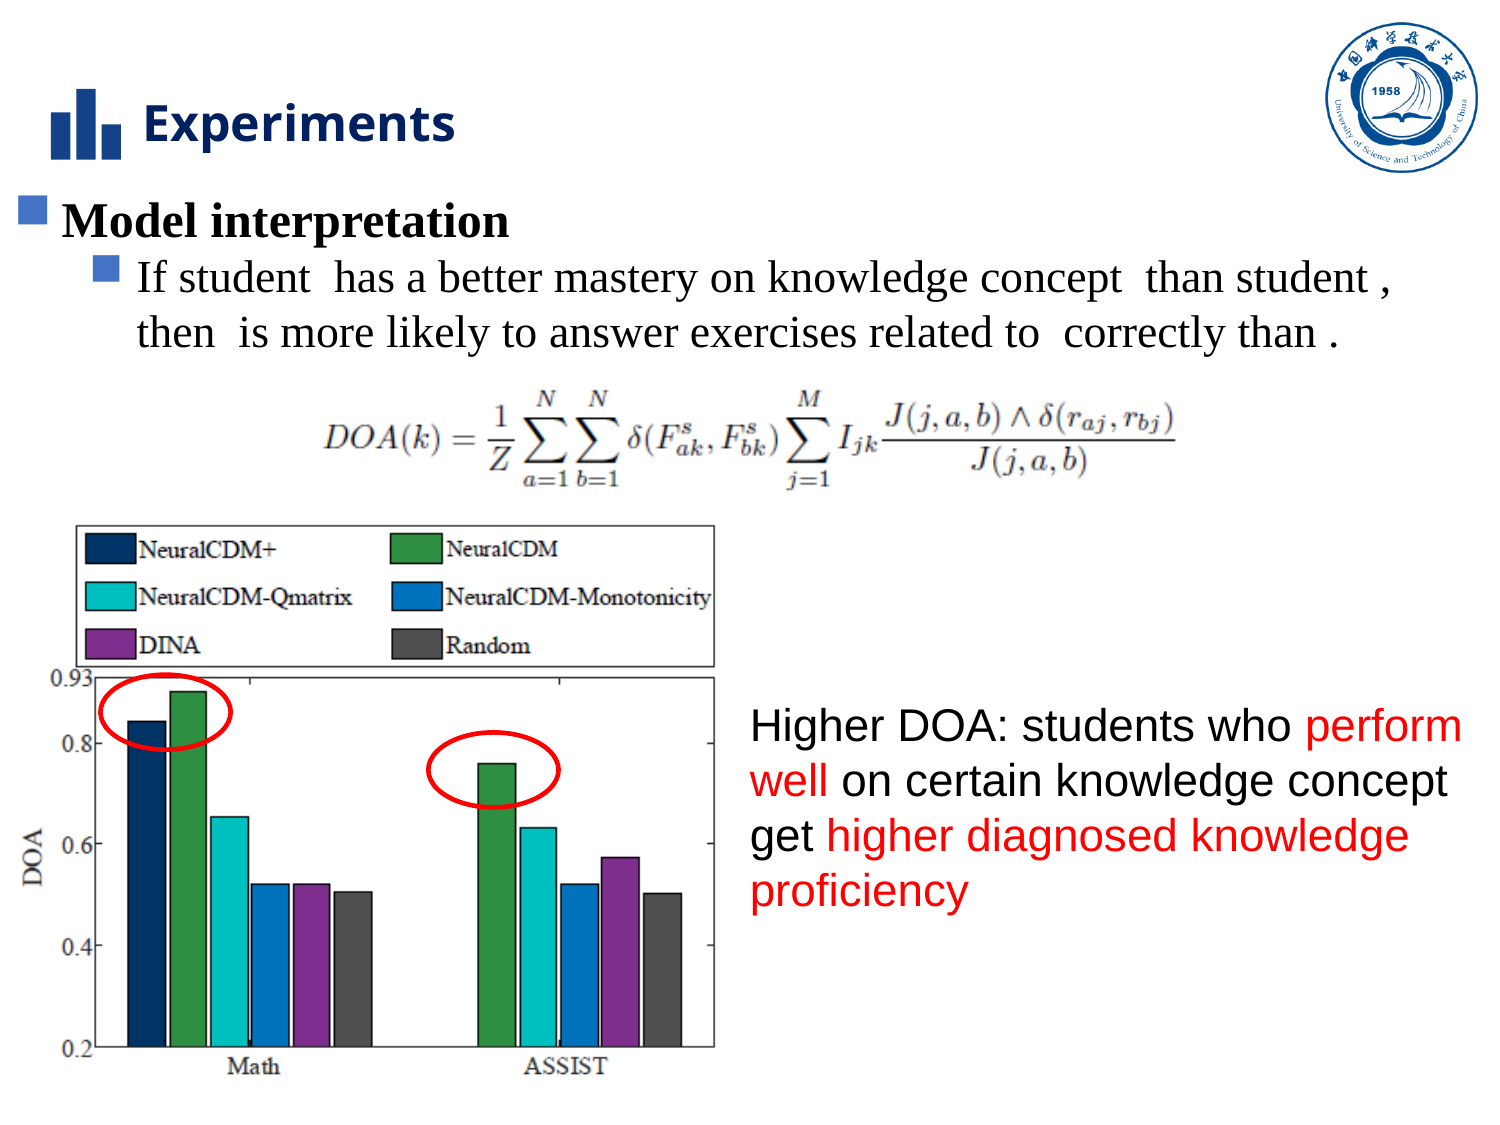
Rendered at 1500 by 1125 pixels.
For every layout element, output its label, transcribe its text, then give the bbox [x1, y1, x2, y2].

list Experiments [127, 84, 799, 160]
picture [1325, 22, 1478, 173]
picture [319, 387, 1181, 496]
text_box Higher DOA: students who perform well on certain knowledge concept get higher diagnosed knowledge proficiency [734, 688, 1485, 924]
picture [14, 516, 723, 1099]
